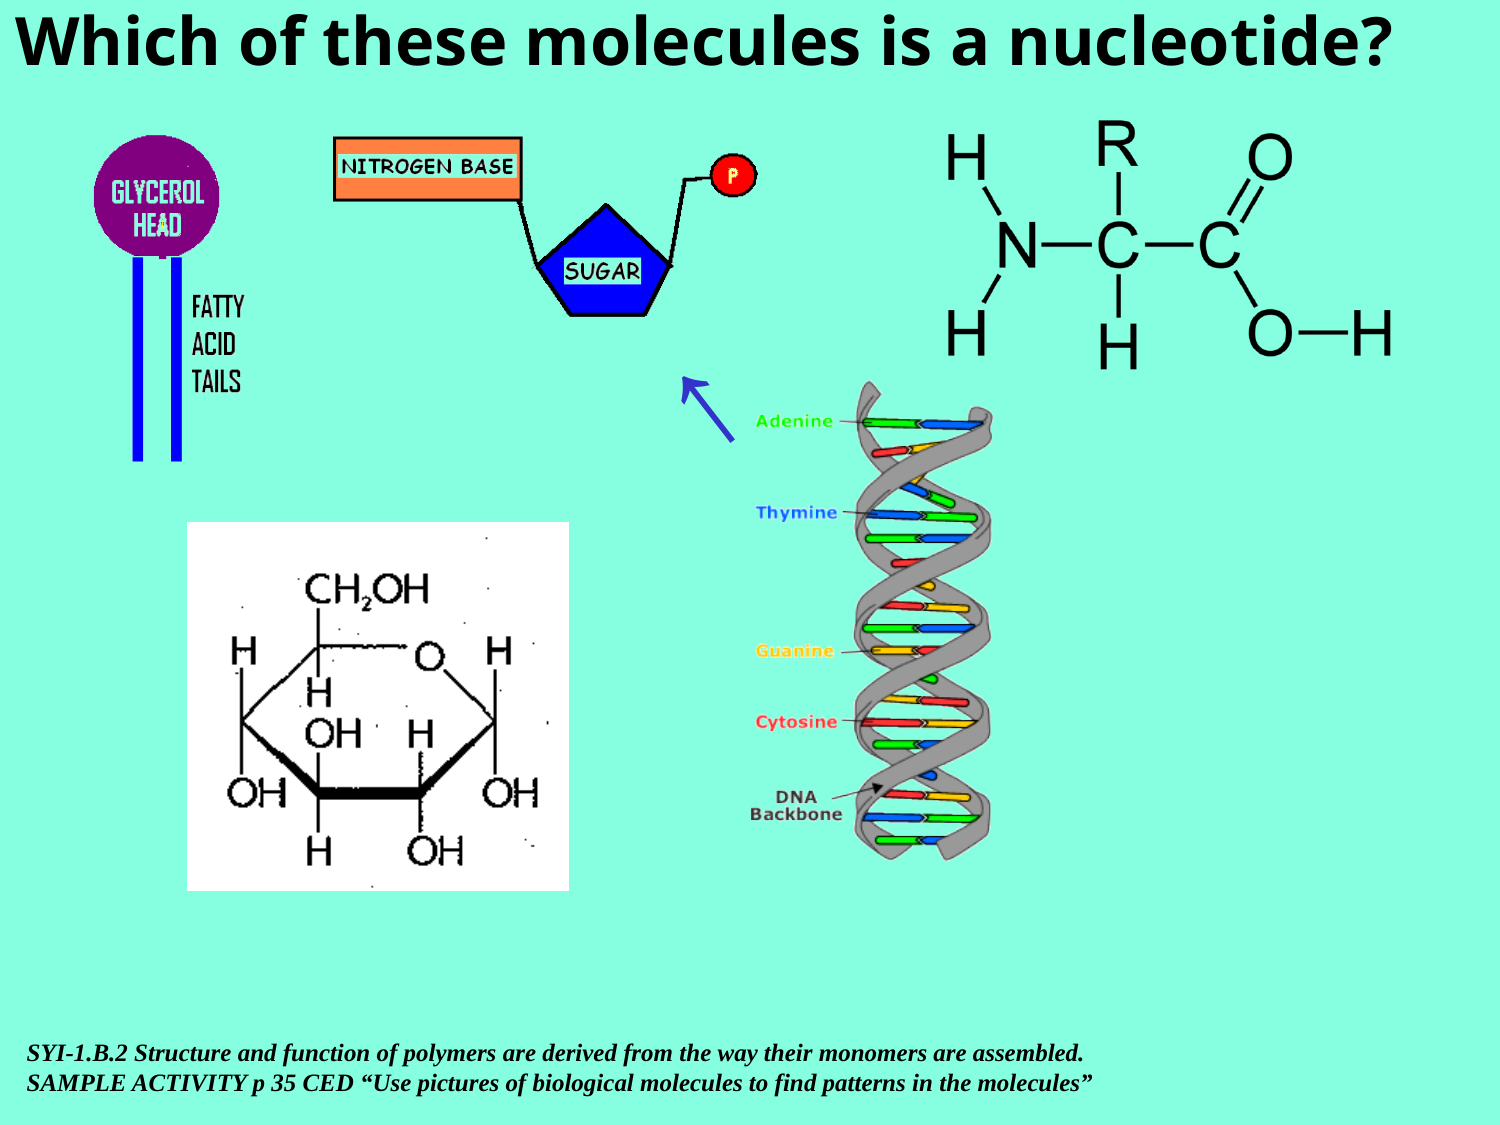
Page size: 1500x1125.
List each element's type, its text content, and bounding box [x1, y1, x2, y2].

text_box ↑ [602, 344, 742, 497]
picture [736, 98, 1413, 868]
list Which of these molecules is a nucleotide? [0, 0, 1475, 100]
picture [74, 112, 257, 476]
picture [315, 112, 792, 336]
picture [187, 522, 569, 891]
text_box SYI-1.B.2 Structure and function of polymers are derived from the way their monomers are assembled. SAMPLE ACTIVITY p 35 CED “Use pictures of biological molecules to find patterns in the molecules” [11, 1029, 1500, 1104]
